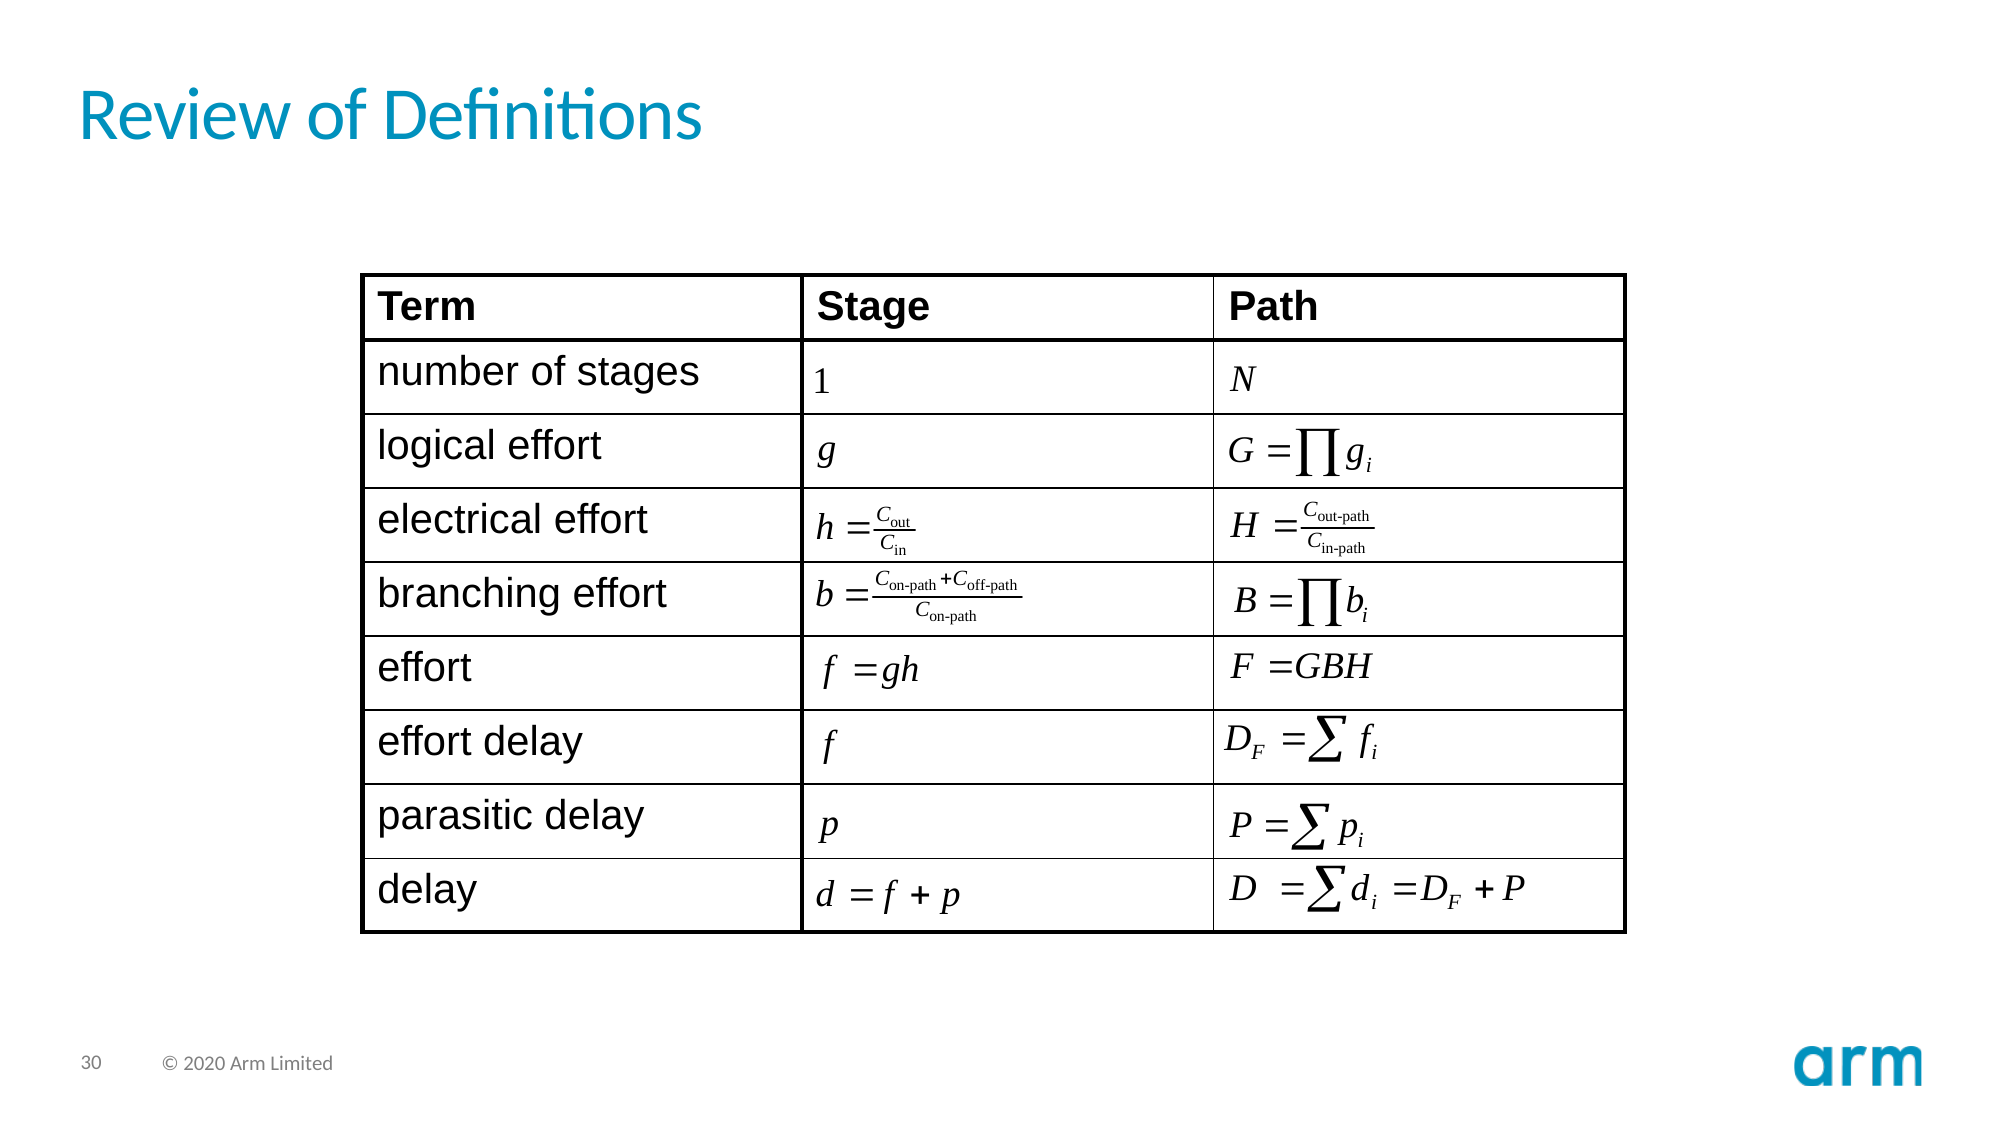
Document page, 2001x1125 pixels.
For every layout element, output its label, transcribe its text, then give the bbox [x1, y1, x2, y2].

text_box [1229, 574, 1378, 632]
table_cell [804, 489, 1213, 561]
table_header Stage [804, 277, 1213, 338]
table_cell [1214, 489, 1623, 561]
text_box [812, 437, 842, 473]
table_cell [804, 415, 1213, 487]
title Review of Definitions [78, 78, 1922, 186]
table_cell effort delay [365, 711, 800, 783]
table_cell [1214, 563, 1623, 635]
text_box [1219, 712, 1387, 769]
table_cell number of stages [365, 342, 800, 413]
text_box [812, 812, 844, 848]
table_cell [1214, 785, 1623, 858]
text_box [812, 499, 921, 561]
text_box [1226, 493, 1381, 563]
table_cell [1214, 859, 1623, 930]
table_cell effort [365, 637, 800, 709]
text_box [1224, 362, 1263, 398]
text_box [1226, 646, 1381, 685]
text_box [812, 874, 965, 919]
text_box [812, 724, 846, 769]
table_cell delay [365, 859, 800, 930]
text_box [812, 649, 925, 694]
table_header Path [1214, 277, 1623, 338]
table_cell [804, 859, 1213, 930]
table_cell [1214, 637, 1623, 709]
table_cell parasitic delay [365, 785, 800, 858]
table_cell electrical effort [365, 489, 800, 561]
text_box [1224, 862, 1532, 919]
table_cell [804, 785, 1213, 858]
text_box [812, 562, 1028, 632]
table_cell [1214, 711, 1623, 783]
table_cell [1214, 342, 1623, 413]
table_cell [1214, 415, 1623, 487]
table_cell [804, 637, 1213, 709]
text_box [1224, 799, 1373, 857]
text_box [812, 362, 832, 398]
table_header Term [365, 277, 800, 338]
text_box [1224, 424, 1382, 482]
table_cell branching effort [365, 563, 800, 635]
table_cell logical effort [365, 415, 800, 487]
table_cell [804, 711, 1213, 783]
table_cell [804, 563, 1213, 635]
table_cell [804, 342, 1213, 413]
